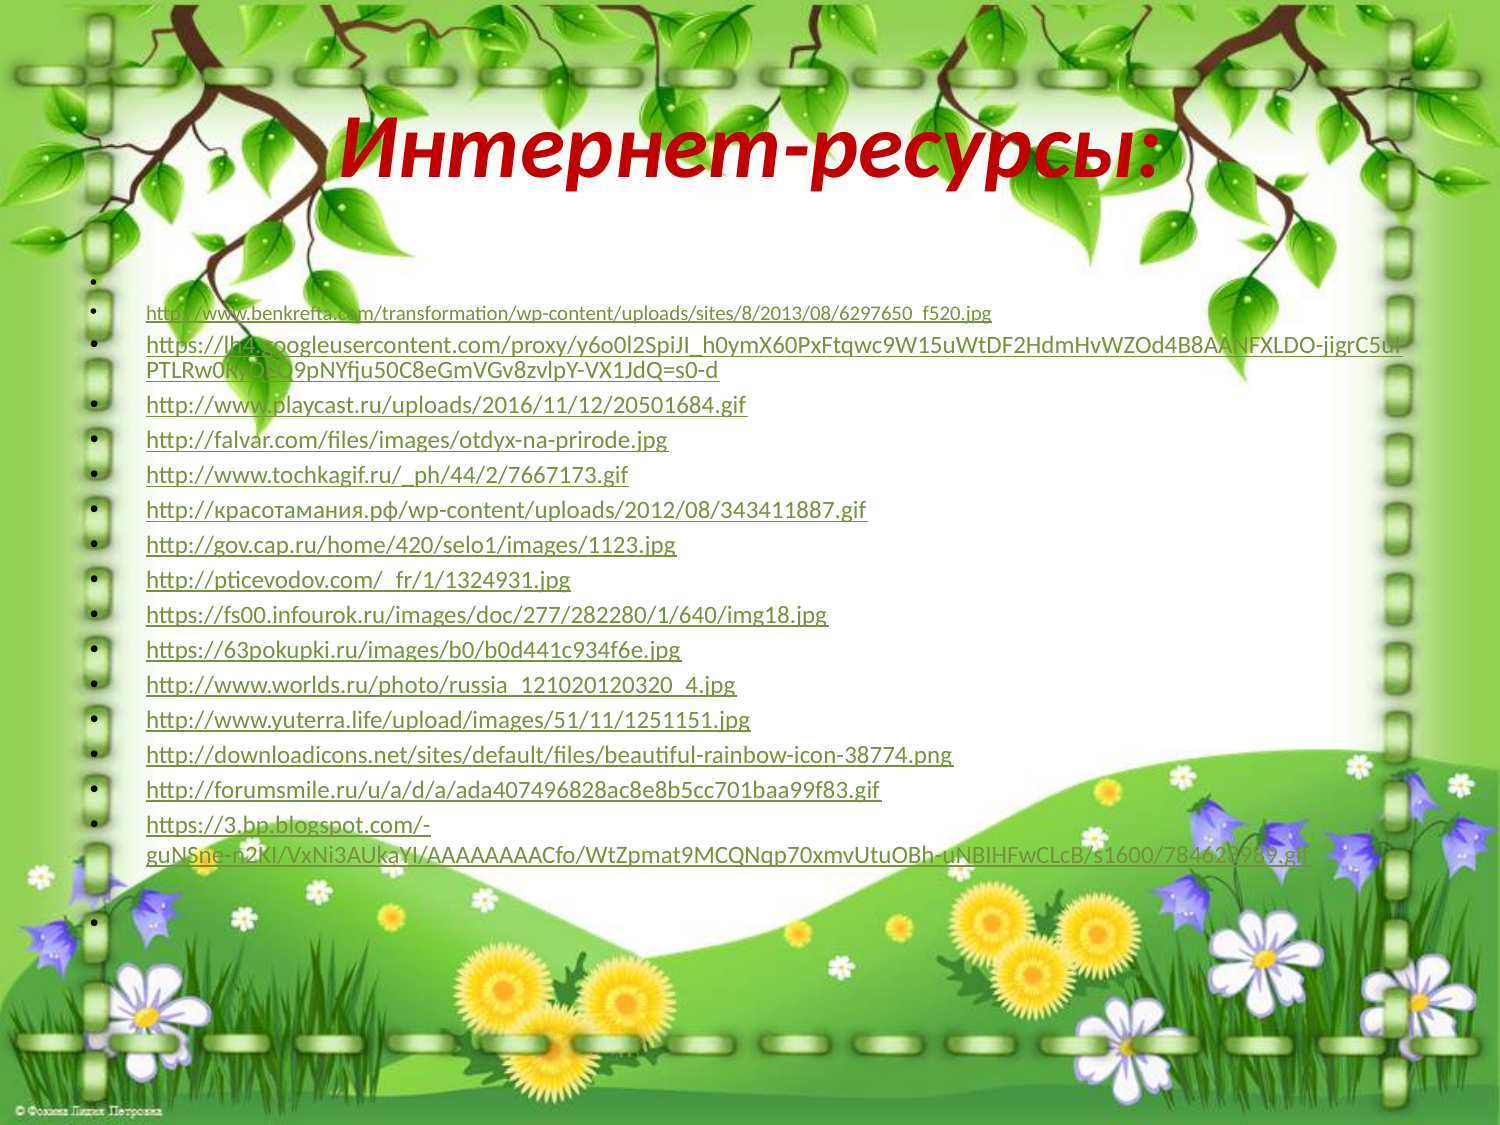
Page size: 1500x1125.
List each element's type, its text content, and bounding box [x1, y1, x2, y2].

list http://www.benkrefta.com/transformation/wp-content/uploads/sites/8/2013/08/6297650_f520.jpg https://lh4.googleusercontent.com/proxy/y6o0l2SpiJI_h0ymX60PxFtqwc9W15uWtDF2HdmHvWZOd4B8AANFXLDO-jigrC5uIPTLRw0KyQEQ9pNYfju50C8eGmVGv8zvlpY-VX1JdQ=s0-d http://www.playcast.ru/uploads/2016/11/12/20501684.gif http://falvar.com/files/images/otdyx-na-prirode.jpg http://www.tochkagif.ru/_ph/44/2/7667173.gif http://красотамания.рф/wp-content/uploads/2012/08/343411887.gif http://gov.cap.ru/home/420/selo1/images/1123.jpg http://pticevodov.com/_fr/1/1324931.jpg https://fs00.infourok.ru/images/doc/277/282280/1/640/img18.jpg https://63pokupki.ru/images/b0/b0d441c934f6e.jpg http://www.worlds.ru/photo/russia_121020120320_4.jpg http://www.yuterra.life/upload/images/51/11/1251151.jpg http://downloadicons.net/sites/default/files/beautiful-rainbow-icon-38774.png http://forumsmile.ru/u/a/d/a/ada407496828ac8e8b5cc701baa99f83.gif https://3.bp.blogspot.com/-guNSne-n2KI/VxNi3AUkaYI/AAAAAAAACfo/WtZpmat9MCQNqp70xmvUtuOBh-uNBIHFwCLcB/s1600/784628989.gif [75, 262, 1425, 1005]
title Интернет-ресурсы: [75, 78, 1425, 233]
picture [0, 0, 1500, 1125]
